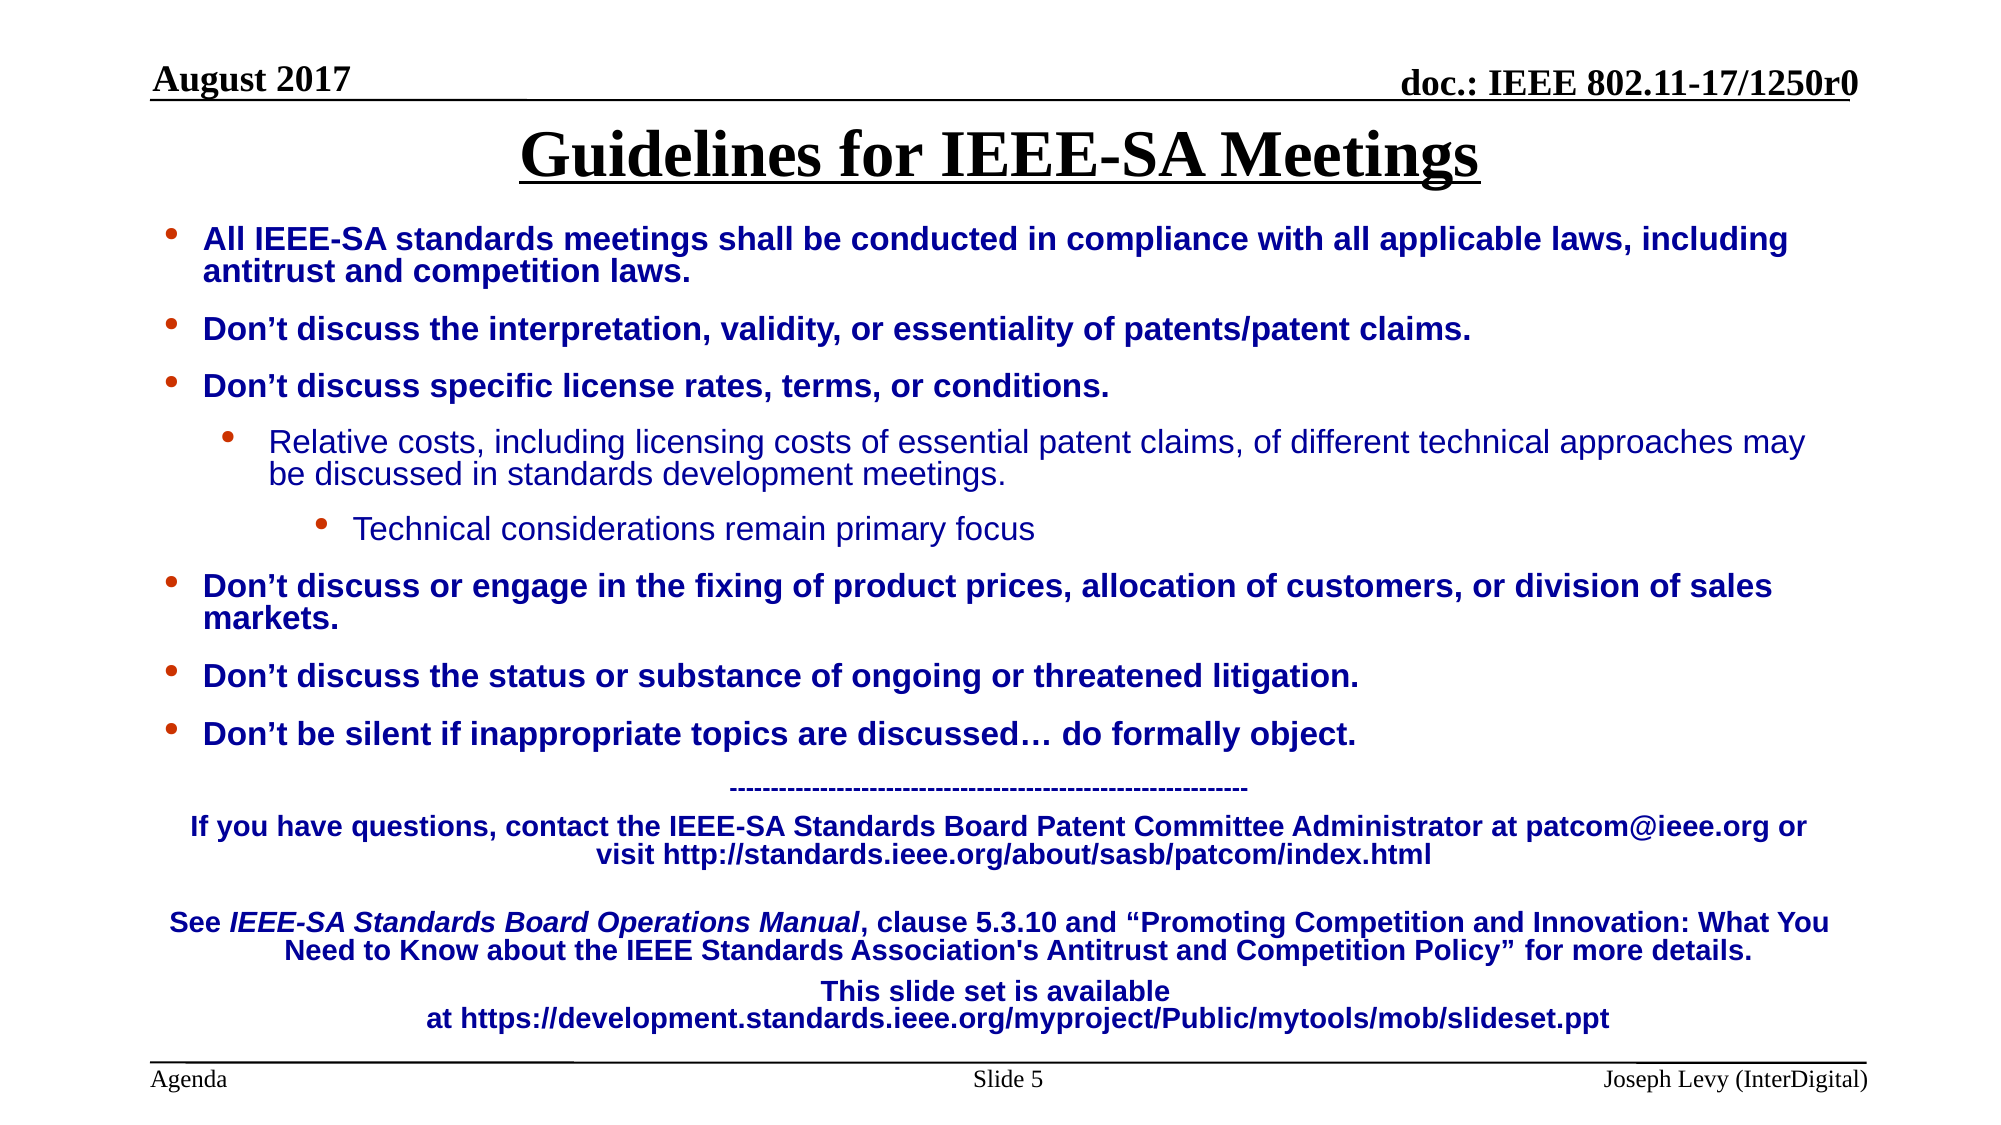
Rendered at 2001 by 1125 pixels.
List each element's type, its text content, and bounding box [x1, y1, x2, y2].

footer Joseph Levy (InterDigital) [1171, 1061, 1869, 1093]
title Guidelines for IEEE-SA Meetings [149, 112, 1850, 187]
slide_number Slide 5 [950, 1061, 1067, 1123]
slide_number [152, 54, 563, 100]
list All IEEE-SA standards meetings shall be conducted in compliance with all applicable laws, including antitrust and competition laws. Don’t discuss the interpretation, validity, or essentiality of patents/patent claims. Don’t discuss specific license rates, terms, or conditions. Relative costs, including licensing costs of essential patent claims, of different technical approaches may be discussed in standards development meetings. Technical considerations remain primary focus Don’t discuss or engage in the fixing of product prices, allocation of customers, or division of sales markets. Don’t discuss the status or substance of ongoing or threatened litigation. Don’t be silent if inappropriate topics are discussed… do formally object. --------------------------------------------------------------- If you have questions, contact the IEEE-SA Standards Board Patent Committee Administrator at patcom@ieee.org or visit http://standards.ieee.org/about/sasb/patcom/index.html See IEEE-SA Standards Board Operations Manual, clause 5.3.10 and “Promoting Competition and Innovation: What You Need to Know about the IEEE Standards Association's Antitrust and Competition Policy” for more details. This slide set is available at https://development.standards.ieee.org/myproject/Public/mytools/mob/slideset.ppt [149, 187, 1850, 863]
